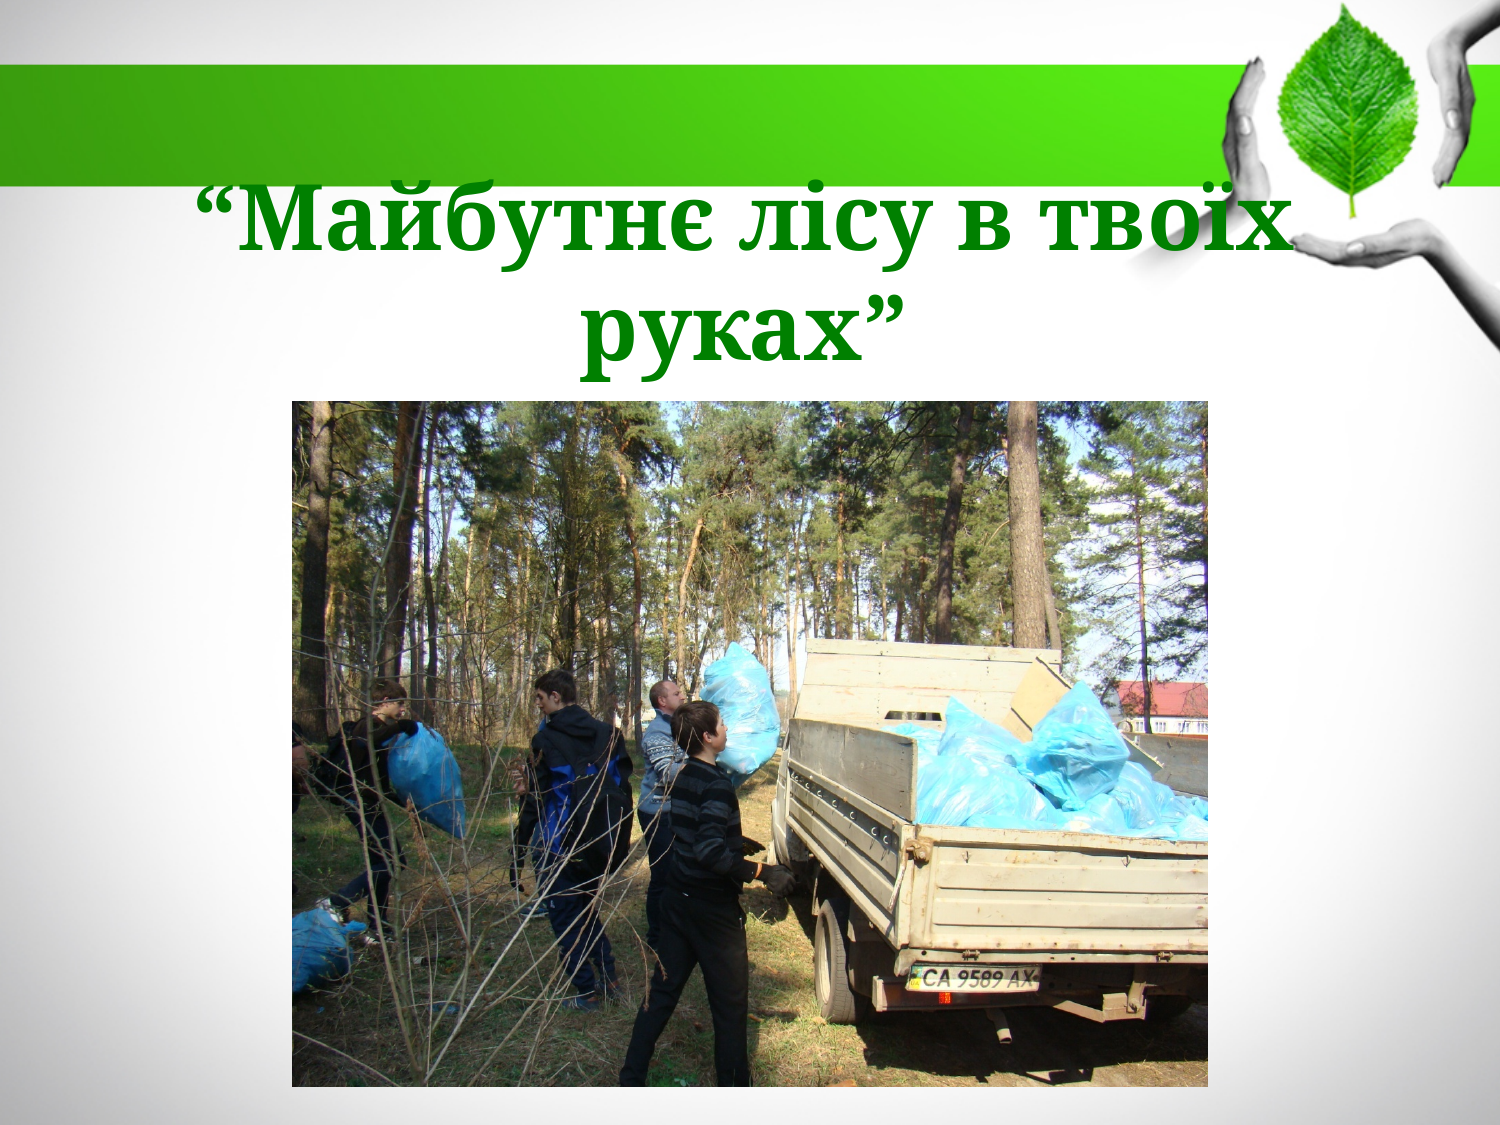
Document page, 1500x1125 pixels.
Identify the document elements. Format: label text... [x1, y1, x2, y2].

title “Майбутнє лісу в твоїх руках” [23, 187, 1465, 350]
picture [0, 0, 1500, 1125]
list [292, 401, 1208, 1087]
